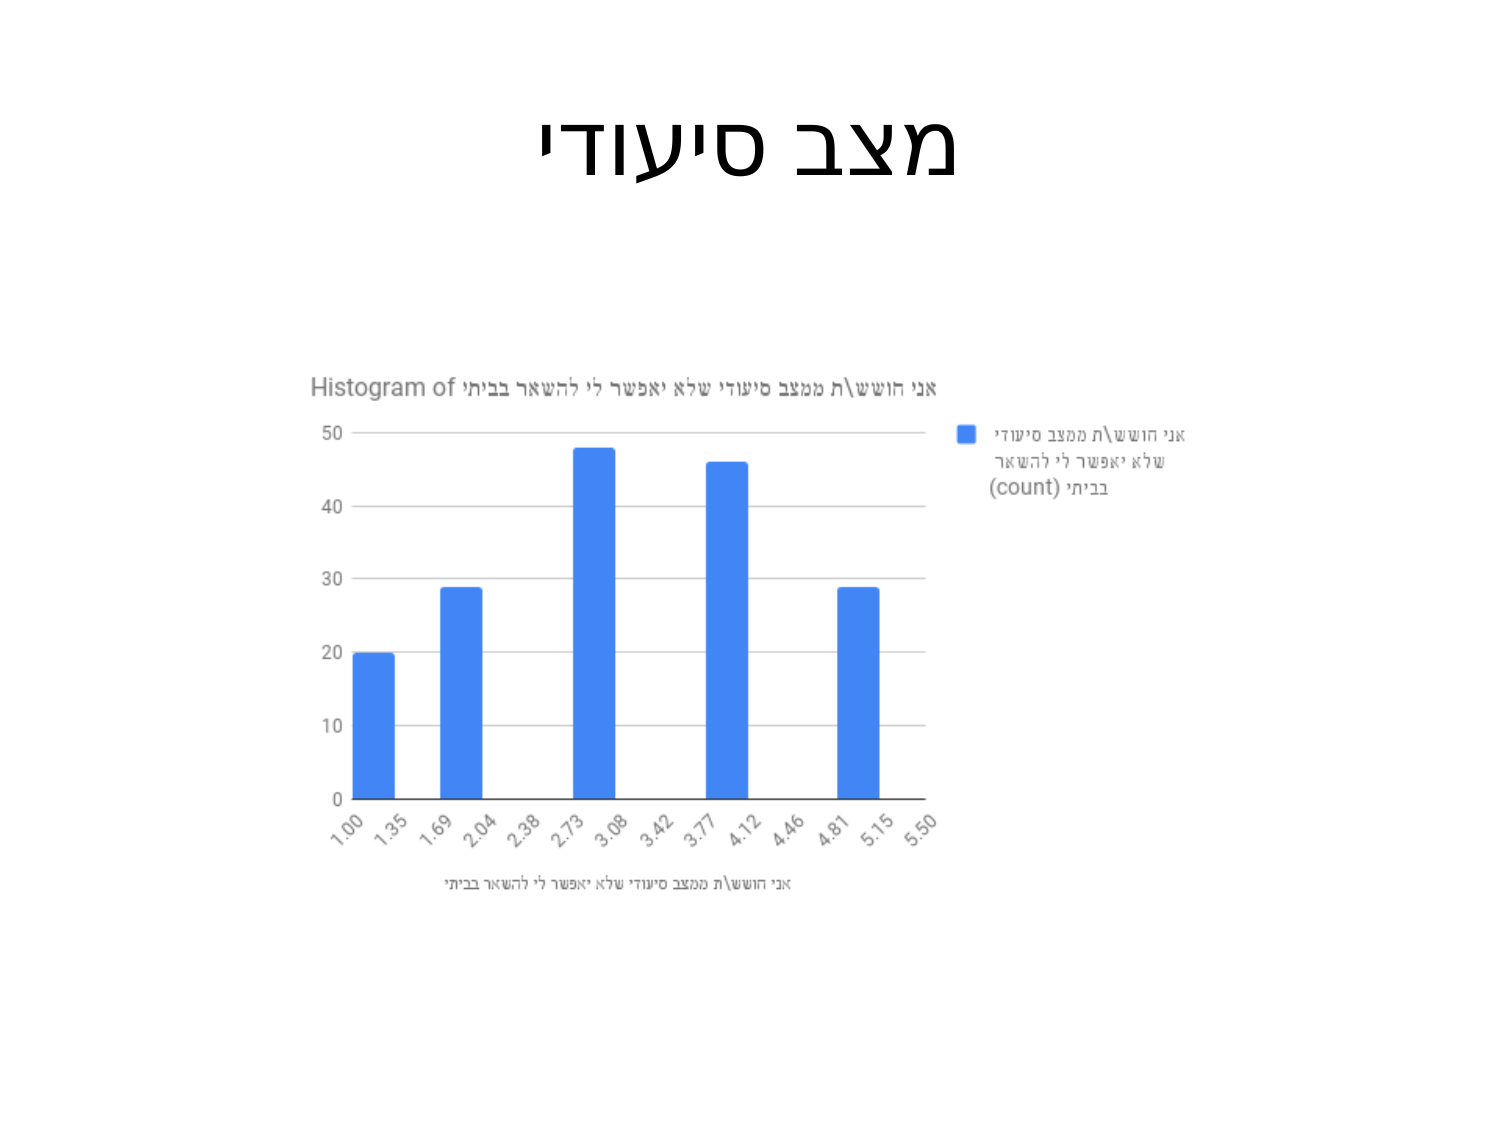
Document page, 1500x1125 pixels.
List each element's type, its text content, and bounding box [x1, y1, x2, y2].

title מצב סיעודי [75, 45, 1425, 233]
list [281, 343, 1219, 924]
